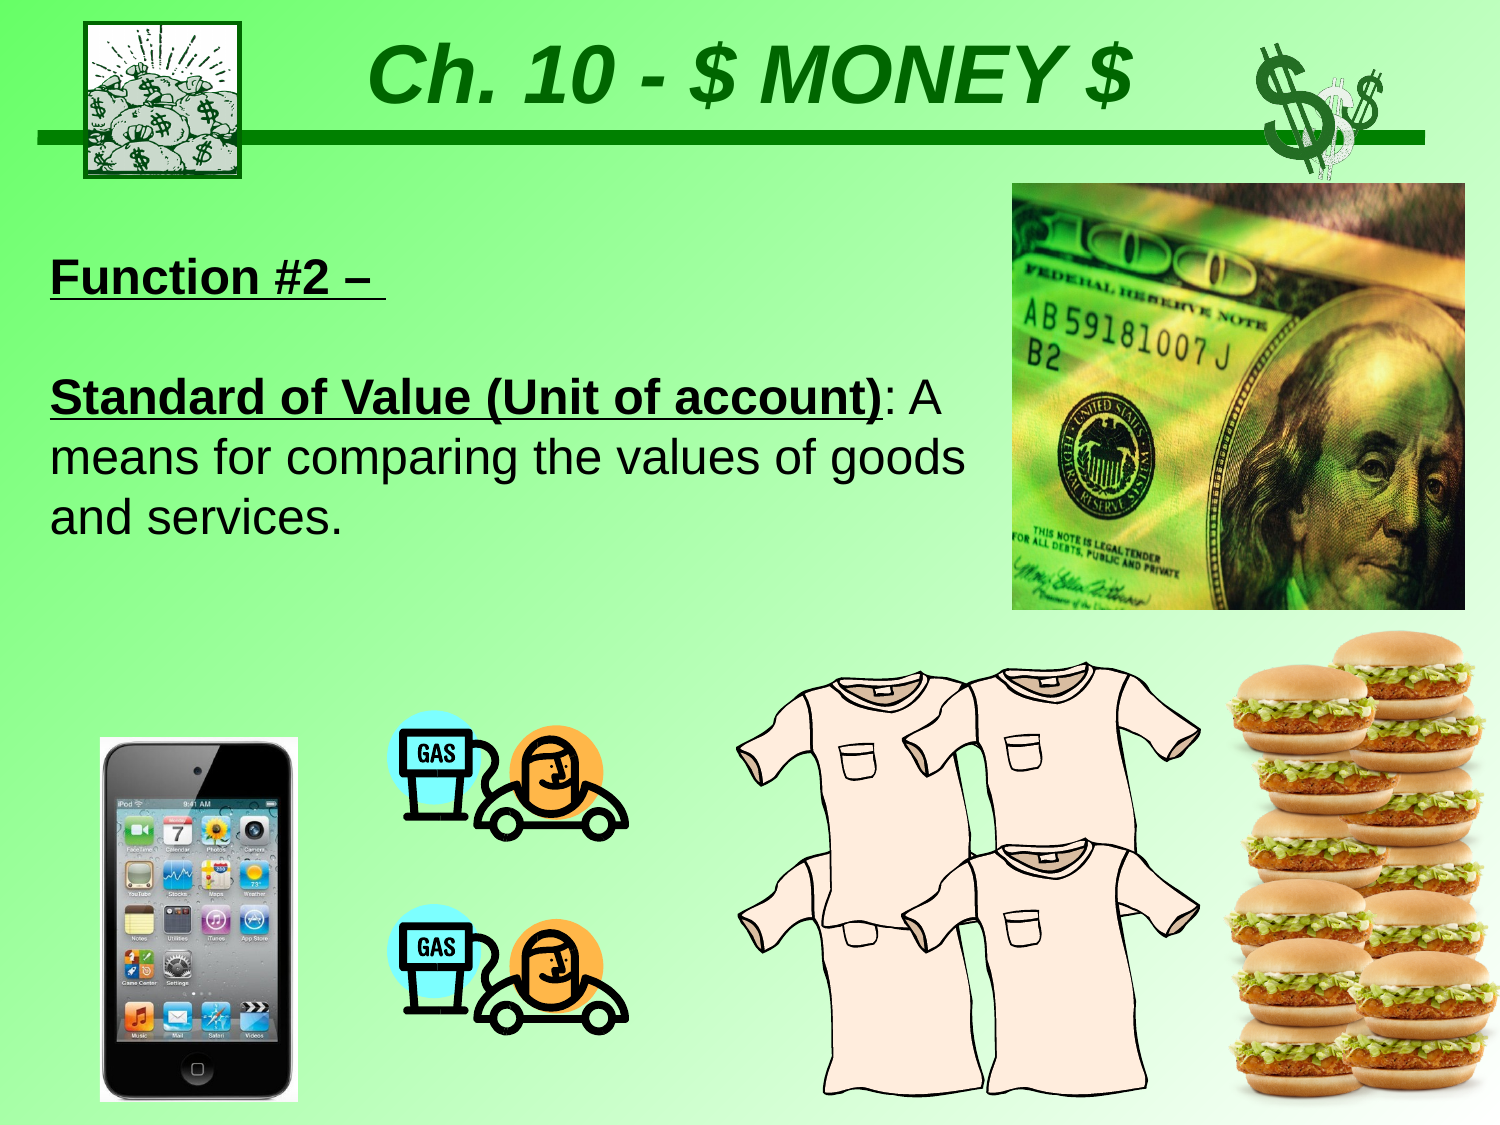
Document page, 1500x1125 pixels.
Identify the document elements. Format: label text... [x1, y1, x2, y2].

picture [386, 903, 630, 1036]
picture [99, 737, 299, 1103]
picture [386, 710, 630, 842]
picture [88, 25, 237, 175]
picture [1012, 37, 1466, 610]
picture [1221, 615, 1500, 1113]
text_box Function #2 – Standard of Value (Unit of account): A means for comparing the values of goods and services. [34, 237, 1007, 553]
picture [735, 661, 1202, 1103]
